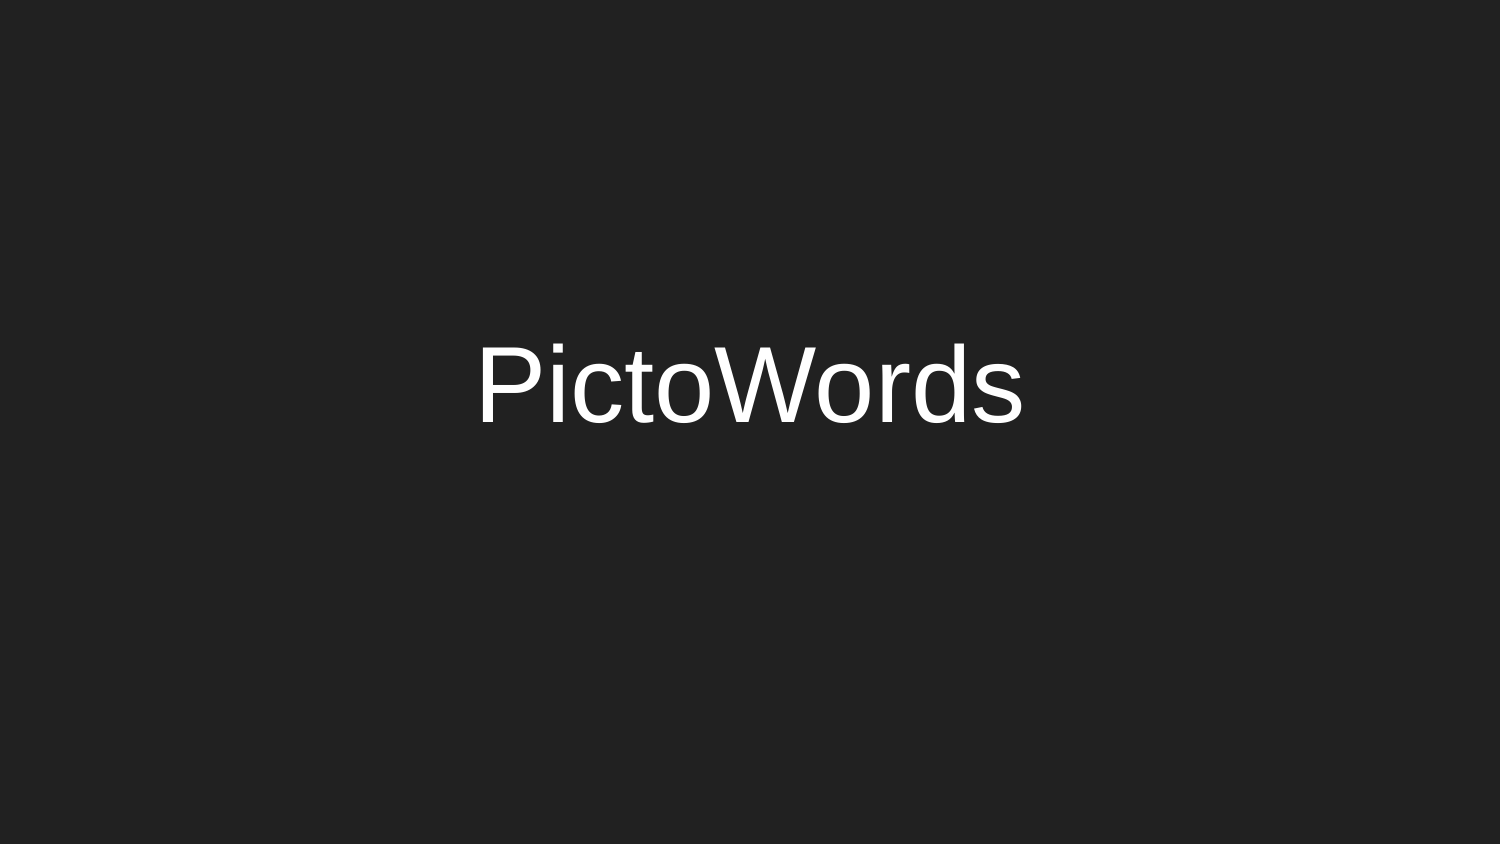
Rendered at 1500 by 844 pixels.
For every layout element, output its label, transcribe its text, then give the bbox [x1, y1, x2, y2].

title PictoWords [51, 122, 1449, 459]
